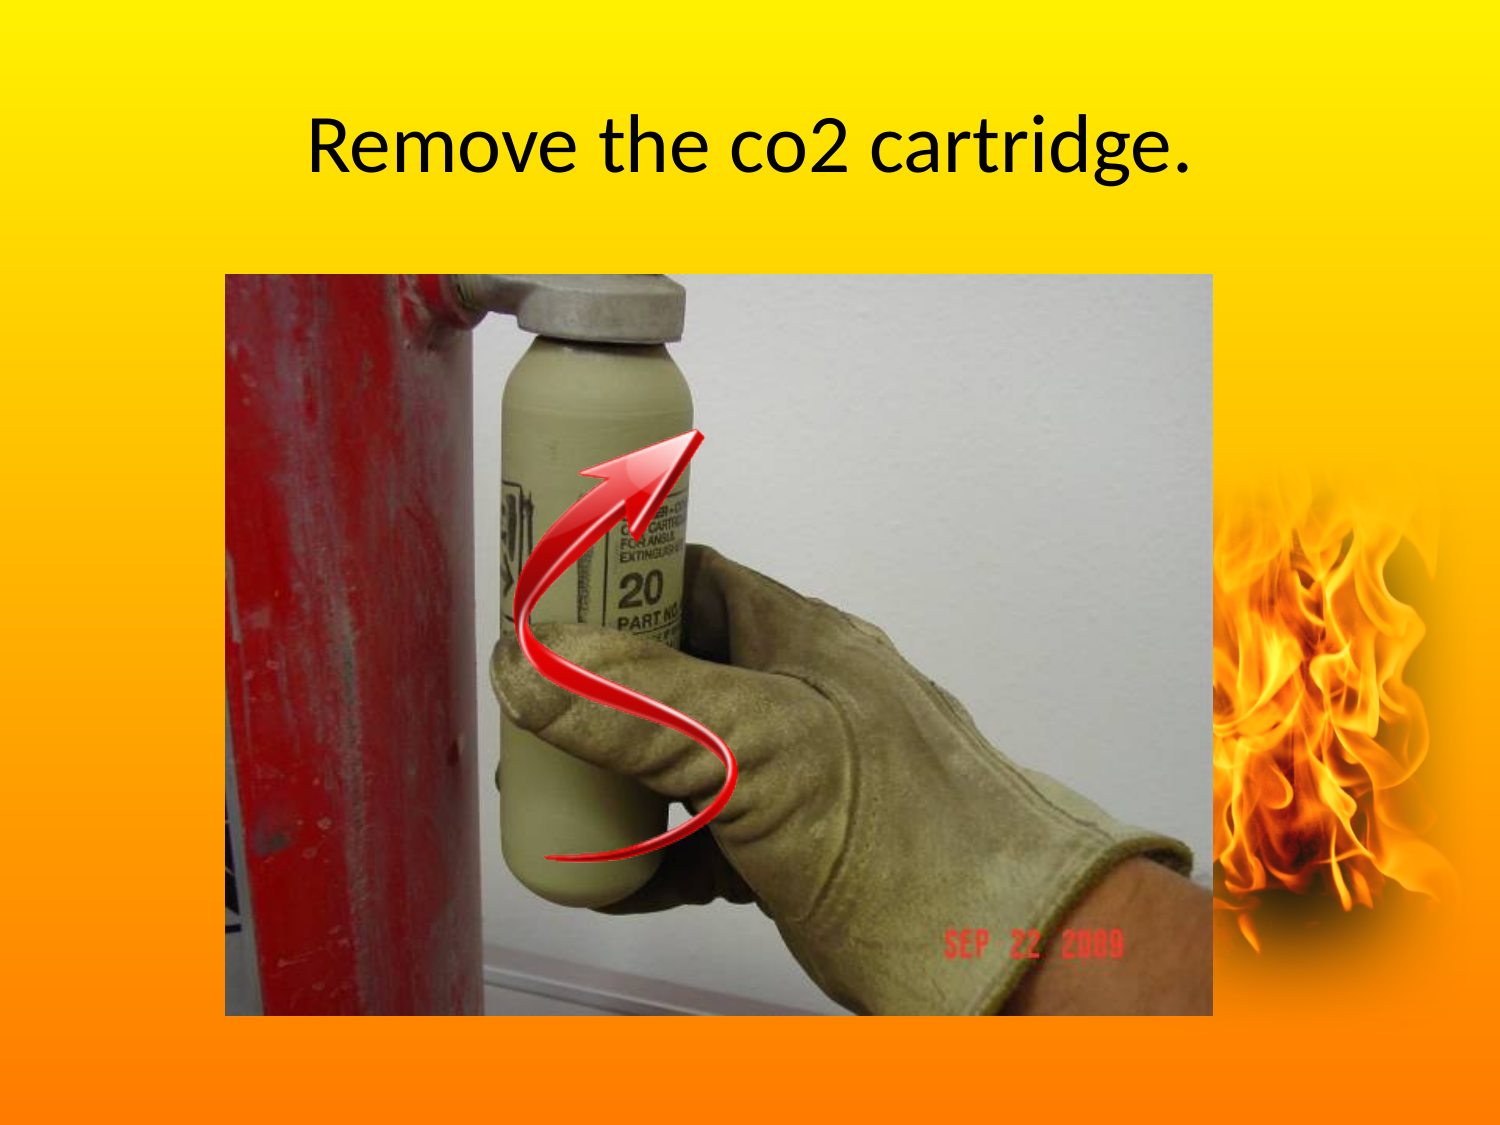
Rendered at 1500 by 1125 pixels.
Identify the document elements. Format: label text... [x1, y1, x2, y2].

title Remove the co2 cartridge. [74, 44, 1426, 233]
picture [224, 274, 1213, 1016]
picture [1287, 645, 1296, 843]
